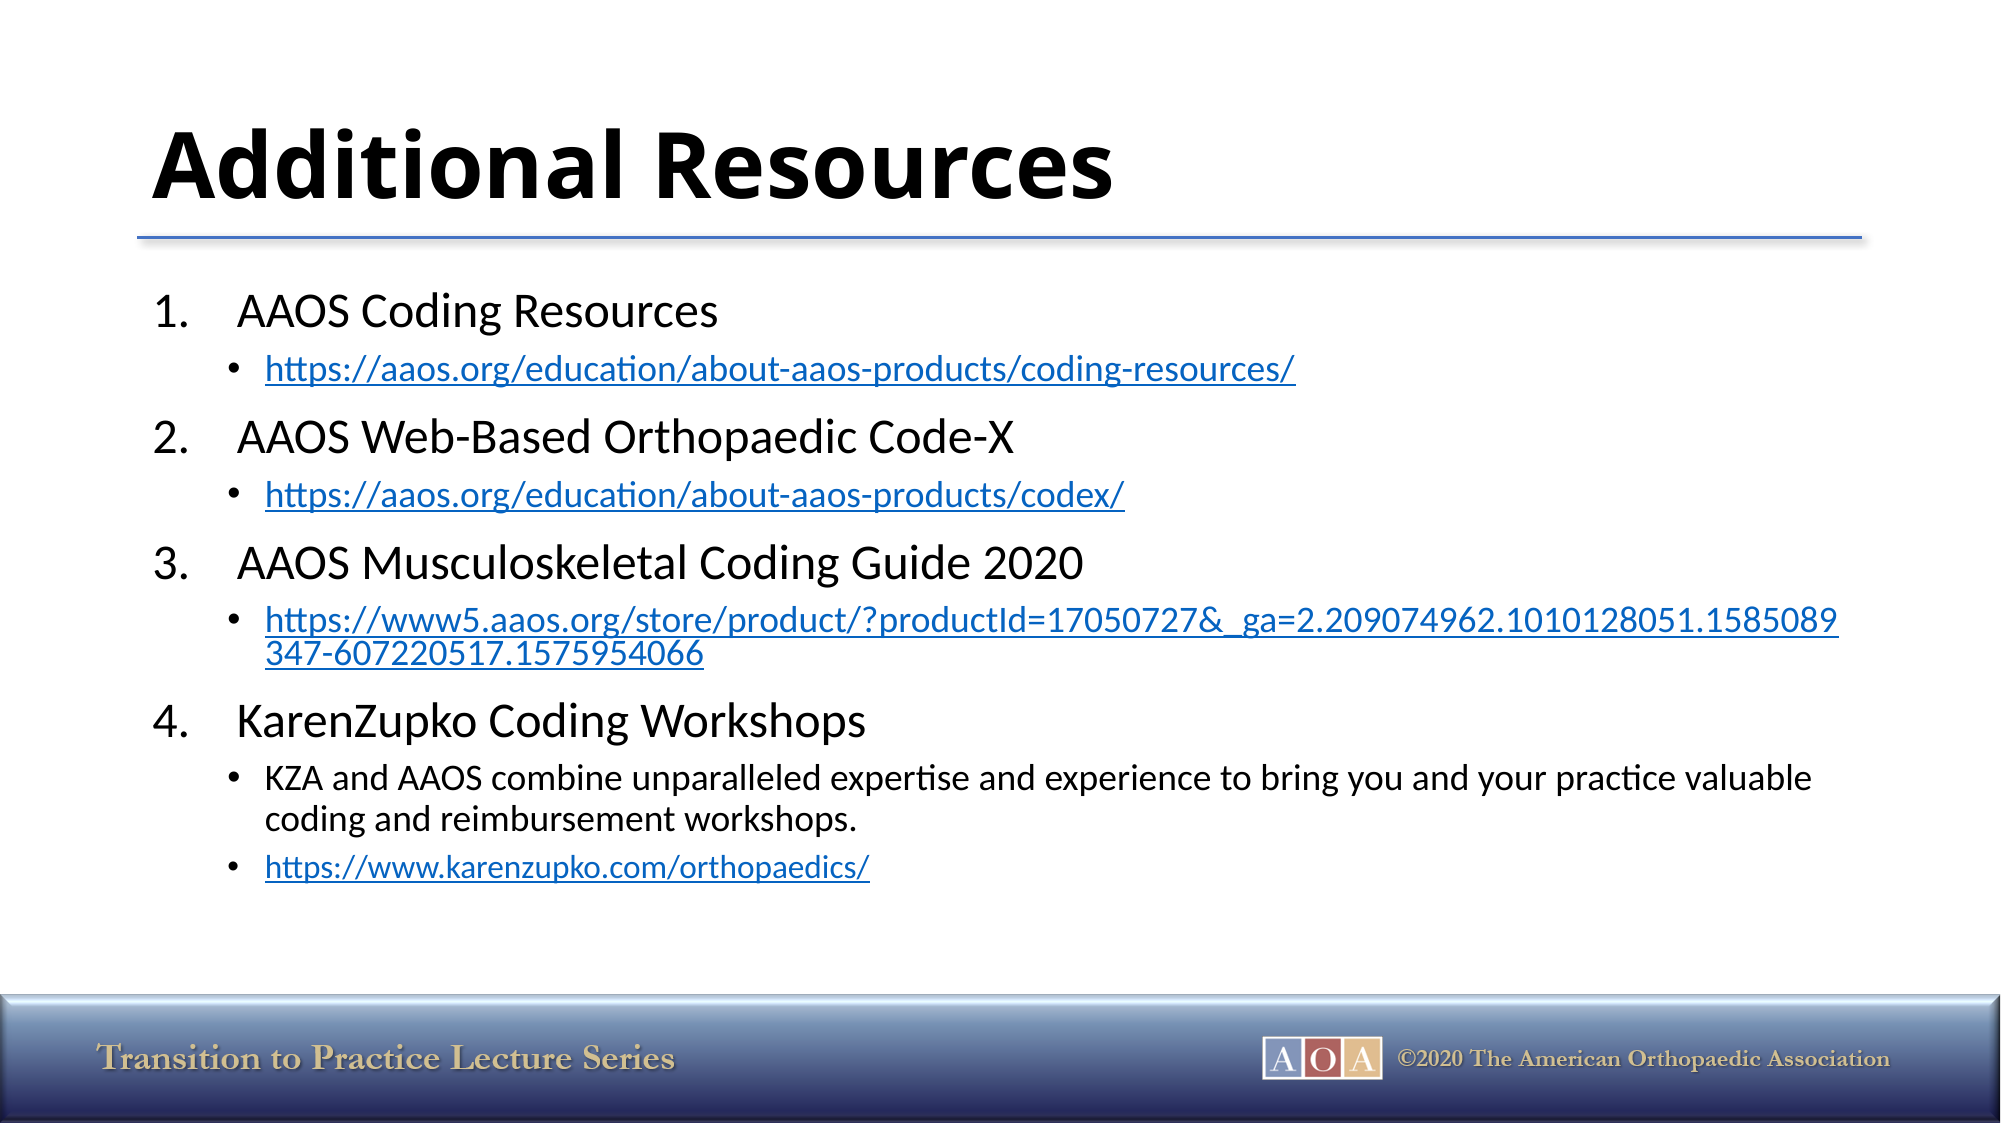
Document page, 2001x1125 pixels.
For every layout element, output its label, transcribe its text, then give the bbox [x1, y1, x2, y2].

picture [0, 992, 2001, 1125]
list AAOS Coding Resources https://aaos.org/education/about-aaos-products/coding-resources/ AAOS Web-Based Orthopaedic Code-X https://aaos.org/education/about-aaos-products/codex/ AAOS Musculoskeletal Coding Guide 2020 https://www5.aaos.org/store/product/?productId=17050727&_ga=2.209074962.1010128051.1585089347-607220517.1575954066 KarenZupko Coding Workshops KZA and AAOS combine unparalleled expertise and experience to bring you and your practice valuable coding and reimbursement workshops. https://www.karenzupko.com/orthopaedics/ [137, 277, 1863, 970]
title Additional Resources [137, 59, 1863, 277]
